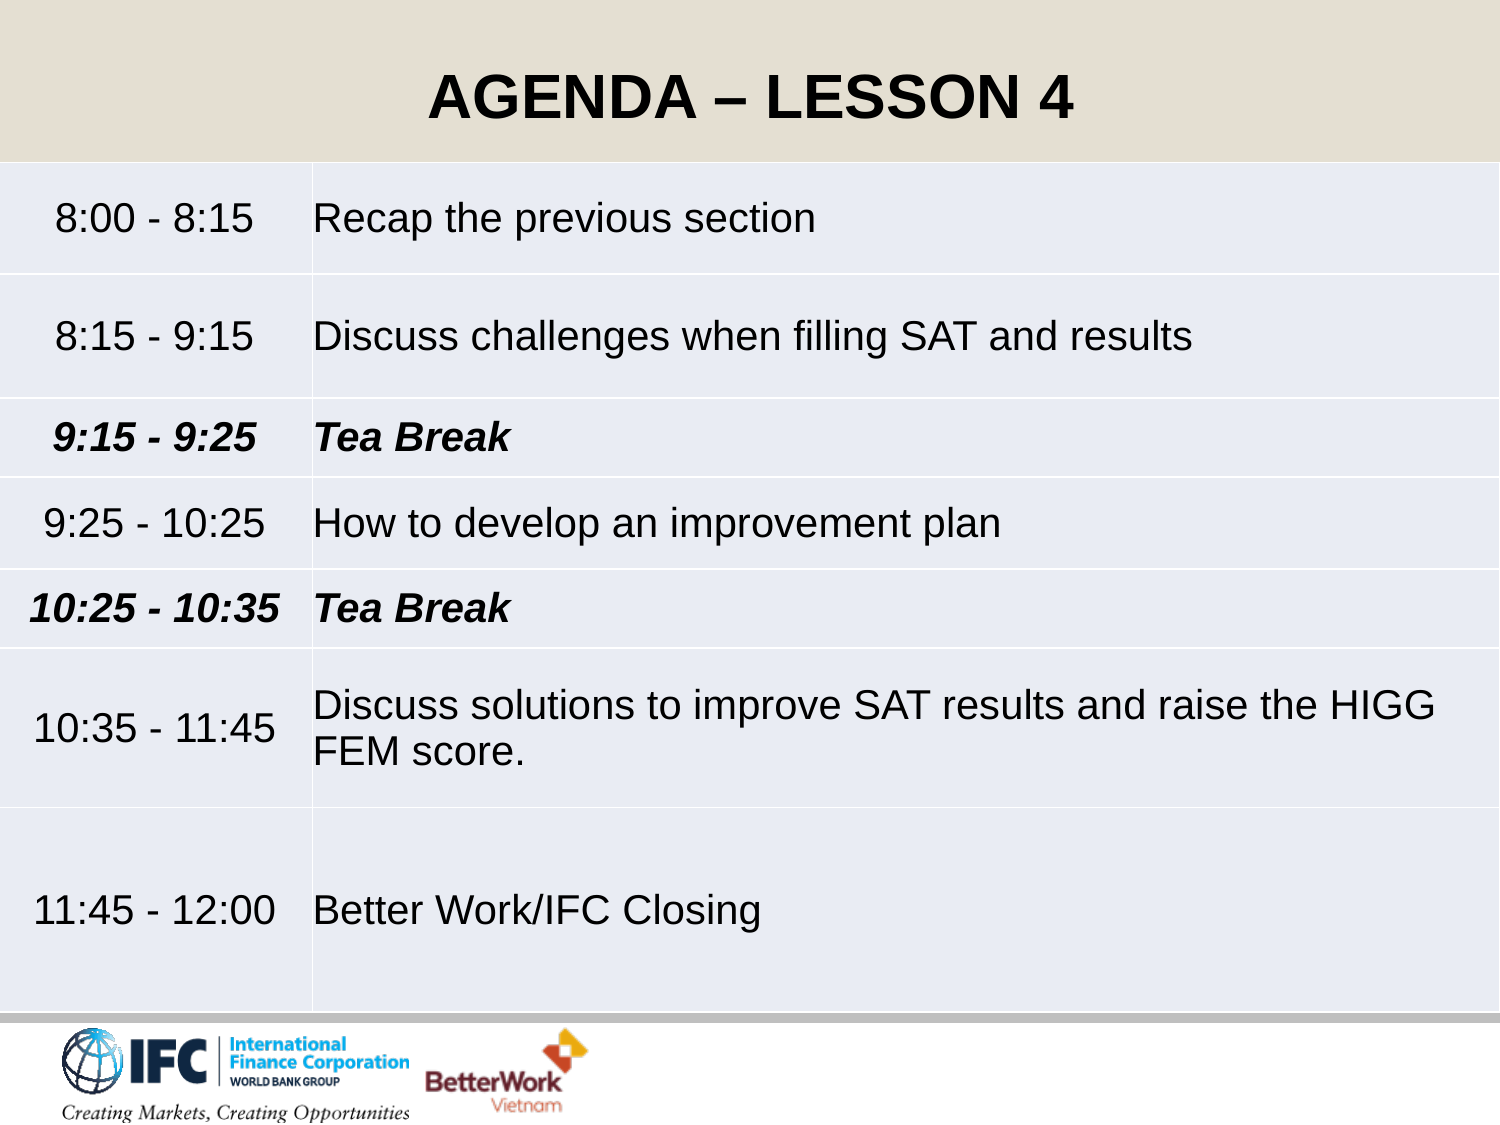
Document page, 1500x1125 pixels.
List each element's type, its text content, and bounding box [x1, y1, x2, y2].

table_cell 10:35 - 11:45 [0, 649, 312, 807]
table_cell Discuss solutions to improve SAT results and raise the HIGG FEM score. [313, 649, 1499, 807]
table_cell 8:15 - 9:15 [0, 275, 312, 397]
table_header Recap the previous section [313, 163, 1499, 273]
table_cell Tea Break [313, 570, 1499, 647]
table_cell Tea Break [313, 399, 1499, 476]
table_cell 11:45 - 12:00 [0, 808, 312, 1011]
table_cell 10:25 - 10:35 [0, 570, 312, 647]
table_cell Better Work/IFC Closing [313, 808, 1499, 1011]
table_cell How to develop an improvement plan [313, 478, 1499, 568]
table_cell 9:15 - 9:25 [0, 399, 312, 476]
picture [62, 1028, 409, 1123]
text_box [0, 0, 1500, 162]
table_cell Discuss challenges when filling SAT and results [313, 275, 1499, 397]
text_box AGENDA – LESSON 4 [56, 62, 1444, 132]
table_header 8:00 - 8:15 [0, 163, 312, 273]
table_cell 9:25 - 10:25 [0, 478, 312, 568]
picture [412, 1023, 600, 1125]
